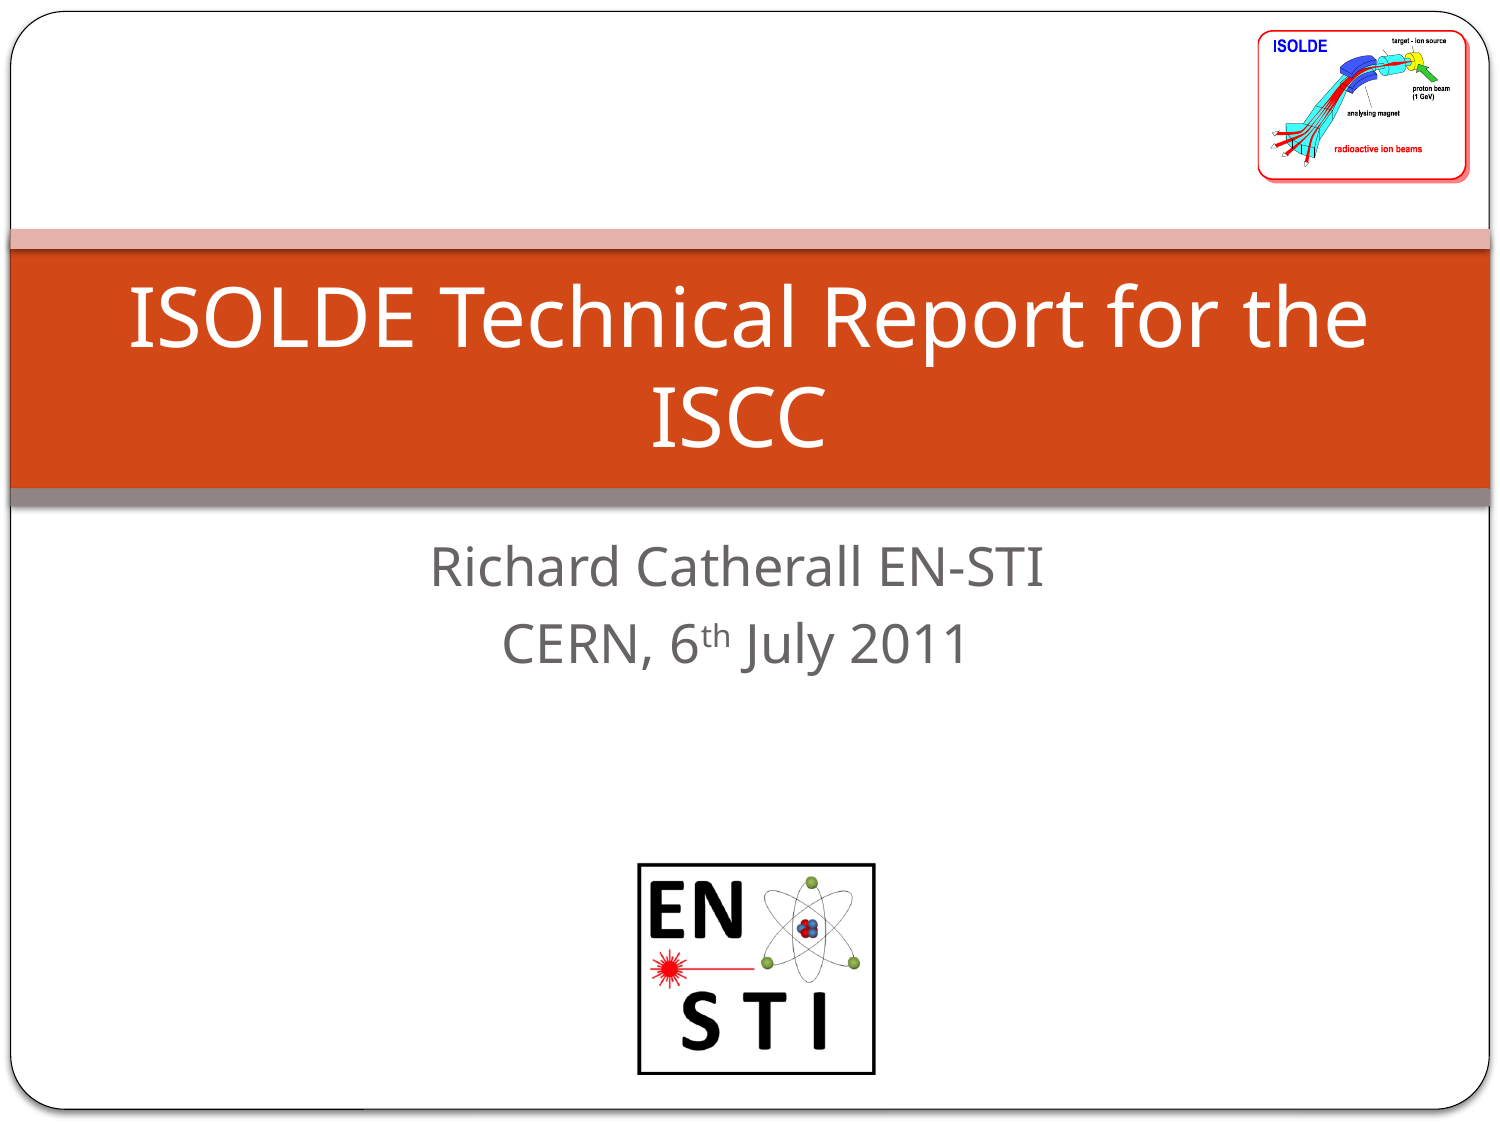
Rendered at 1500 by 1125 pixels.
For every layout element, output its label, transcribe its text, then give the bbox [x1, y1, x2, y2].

picture [1257, 30, 1471, 184]
picture [637, 862, 876, 1076]
subtitle Richard Catherall EN-STI CERN, 6th July 2011 [212, 525, 1263, 788]
title ISOLDE Technical Report for the ISCC [75, 247, 1425, 489]
